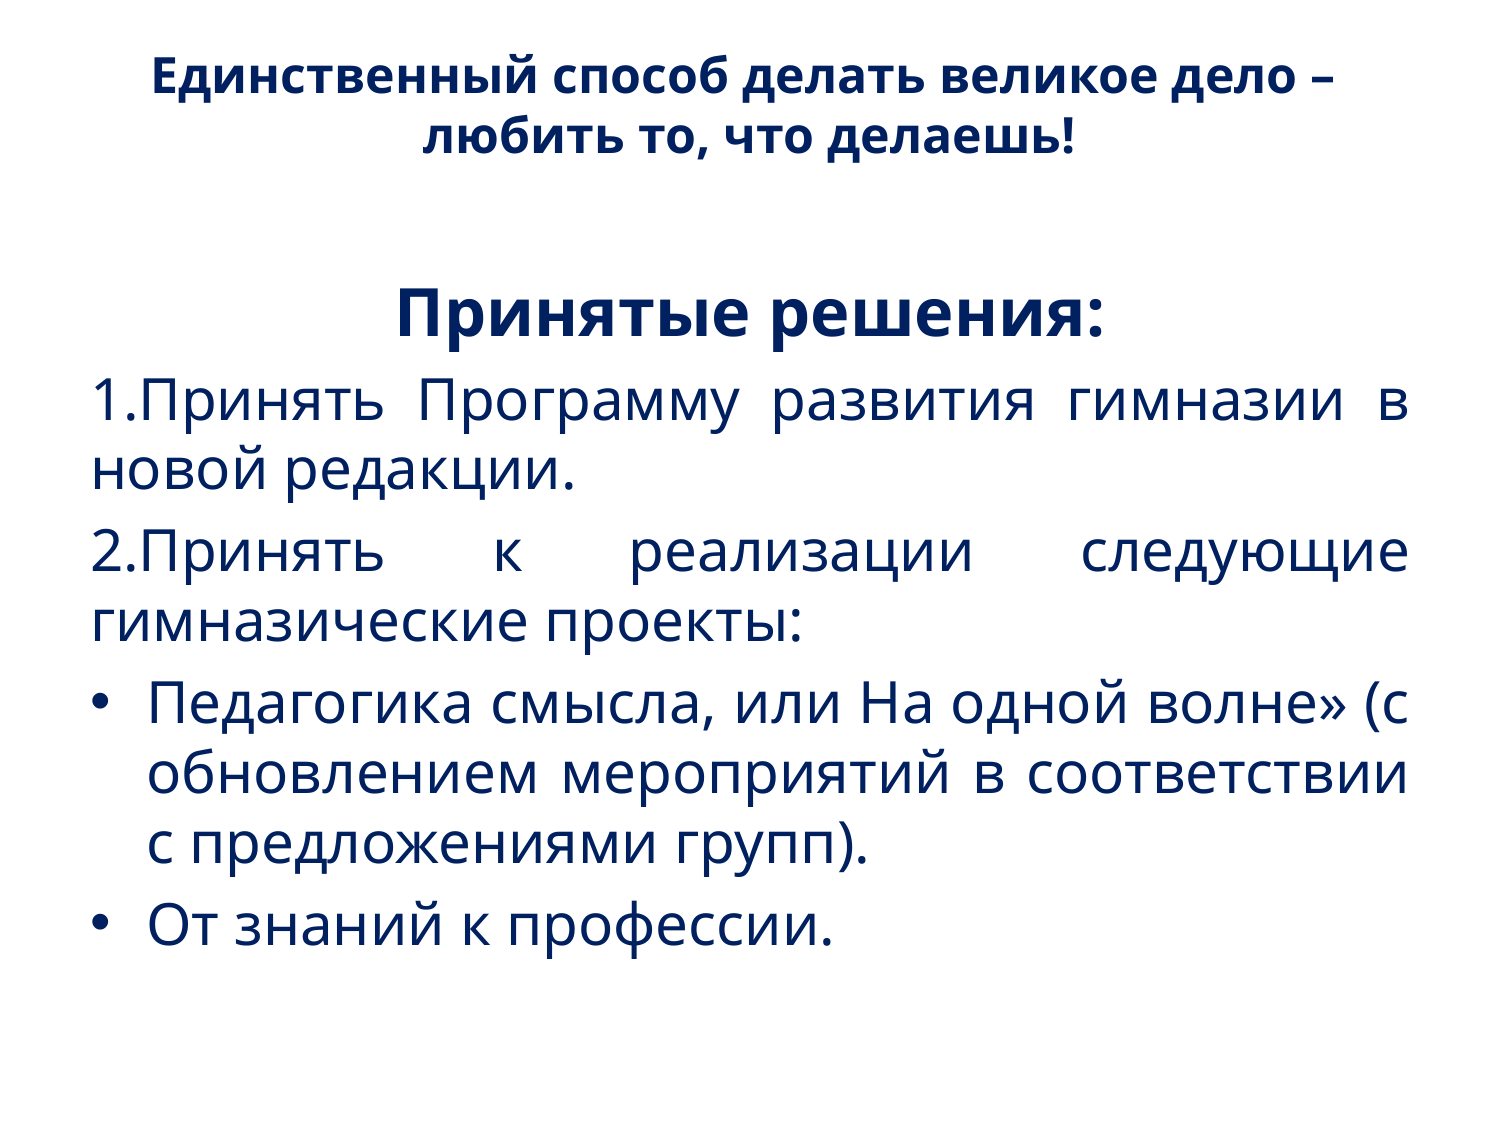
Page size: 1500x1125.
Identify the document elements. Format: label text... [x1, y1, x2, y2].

title Единственный способ делать великое дело – любить то, что делаешь! [75, 45, 1425, 197]
list Принятые решения: 1.Принять Программу развития гимназии в новой редакции. 2.Принять к реализации следующие гимназические проекты: Педагогика смысла, или На одной волне» (с обновлением мероприятий в соответствии с предложениями групп). От знаний к профессии. [75, 262, 1425, 1005]
